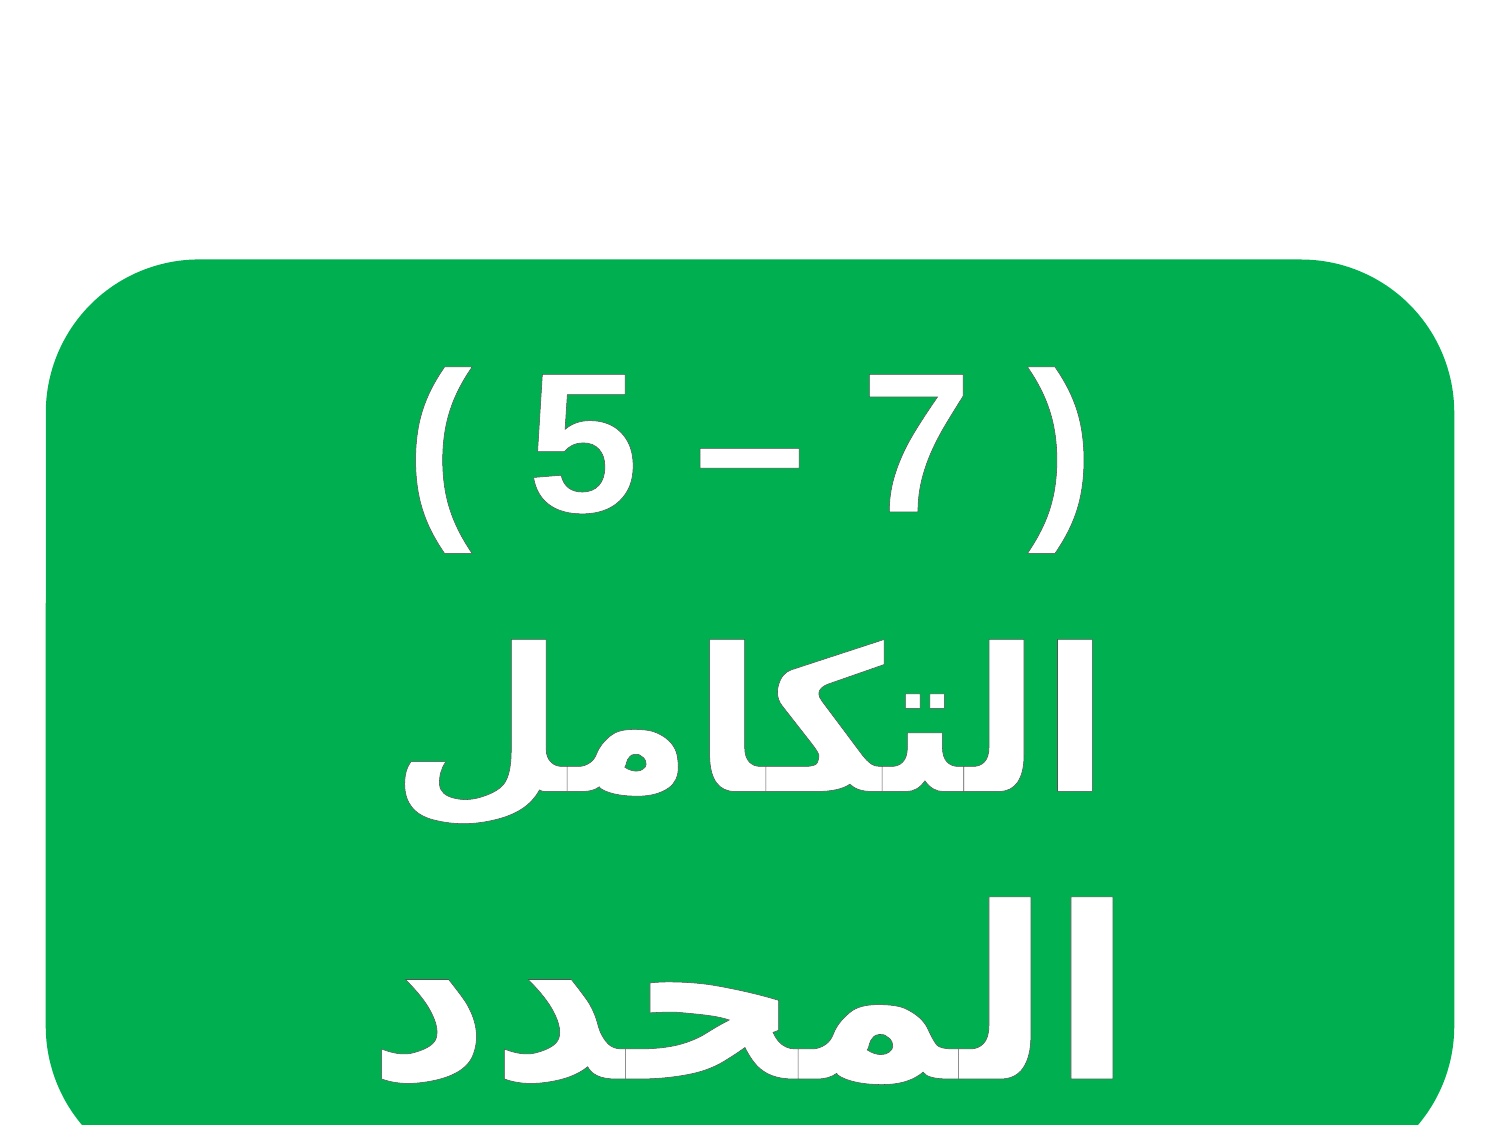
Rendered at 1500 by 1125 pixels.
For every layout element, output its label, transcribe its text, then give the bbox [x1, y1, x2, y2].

text_box ( 5 – 7 ) التكامل المحدد [45, 259, 1455, 1125]
